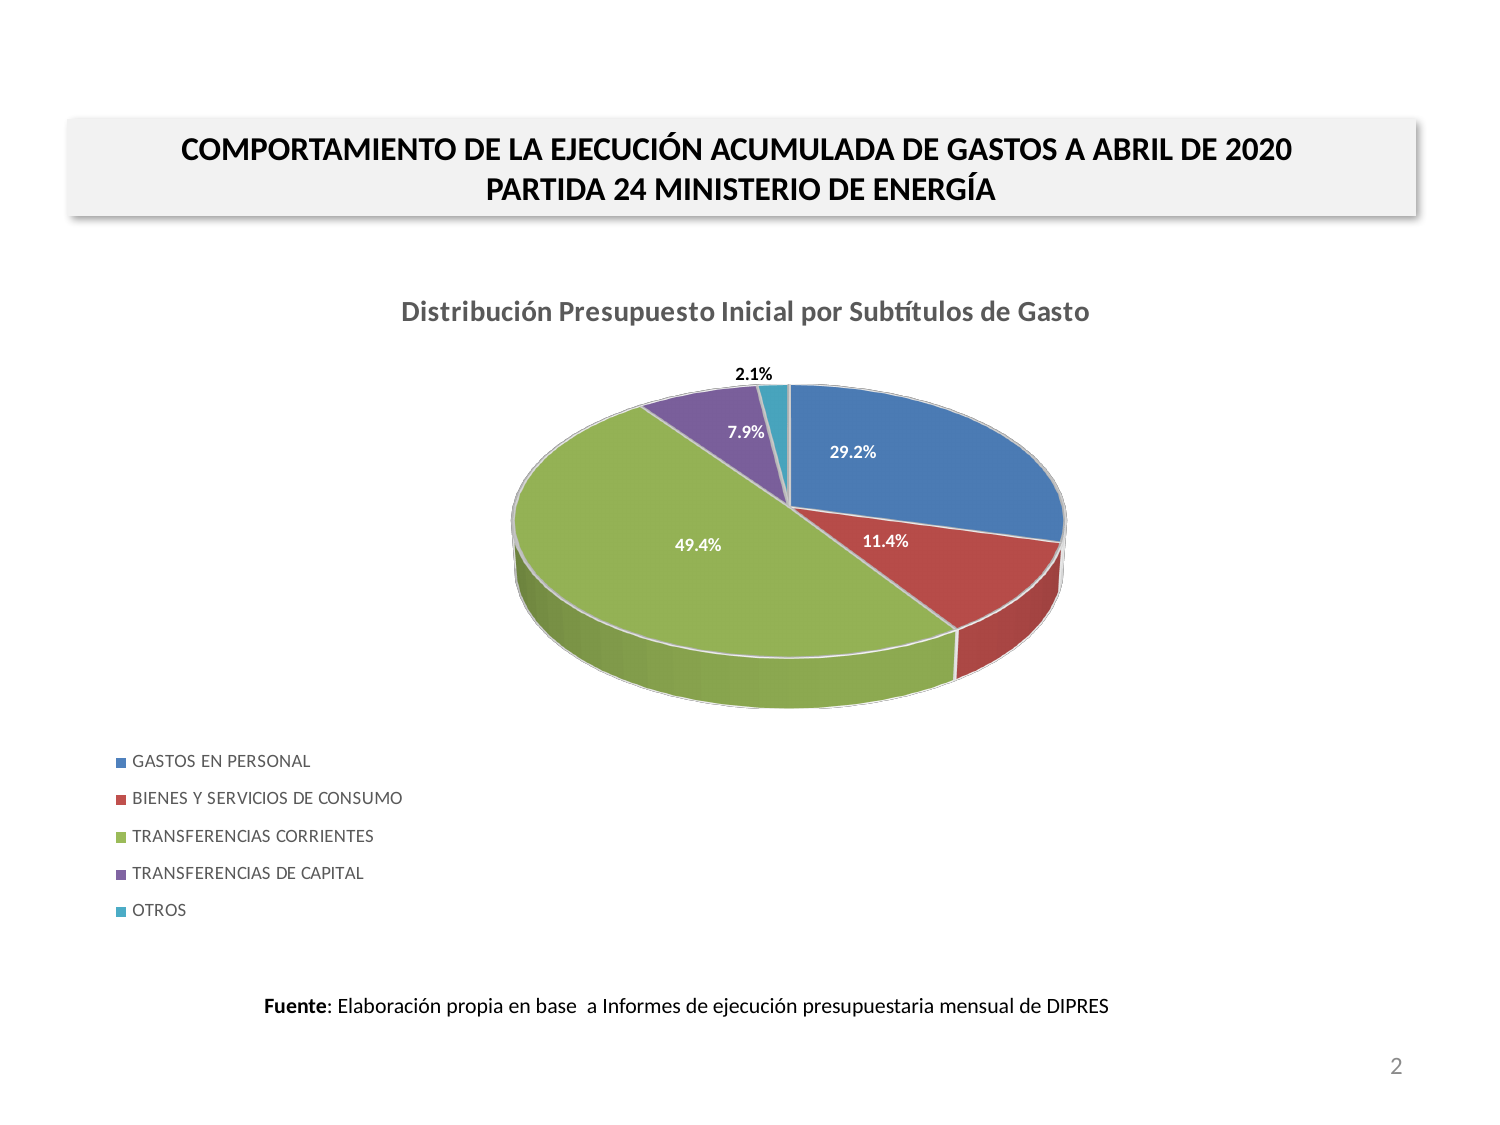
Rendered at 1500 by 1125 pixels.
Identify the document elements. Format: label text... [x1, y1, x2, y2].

chart [76, 269, 1416, 953]
text_box COMPORTAMIENTO DE LA EJECUCIÓN ACUMULADA DE GASTOS A ABRIL DE 2020 PARTIDA 24 MINISTERIO DE ENERGÍA [67, 119, 1415, 216]
footer Fuente: Elaboración propia en base a Informes de ejecución presupuestaria mensual de DIPRES [112, 975, 1263, 1035]
slide_number 2 [1067, 1035, 1418, 1095]
